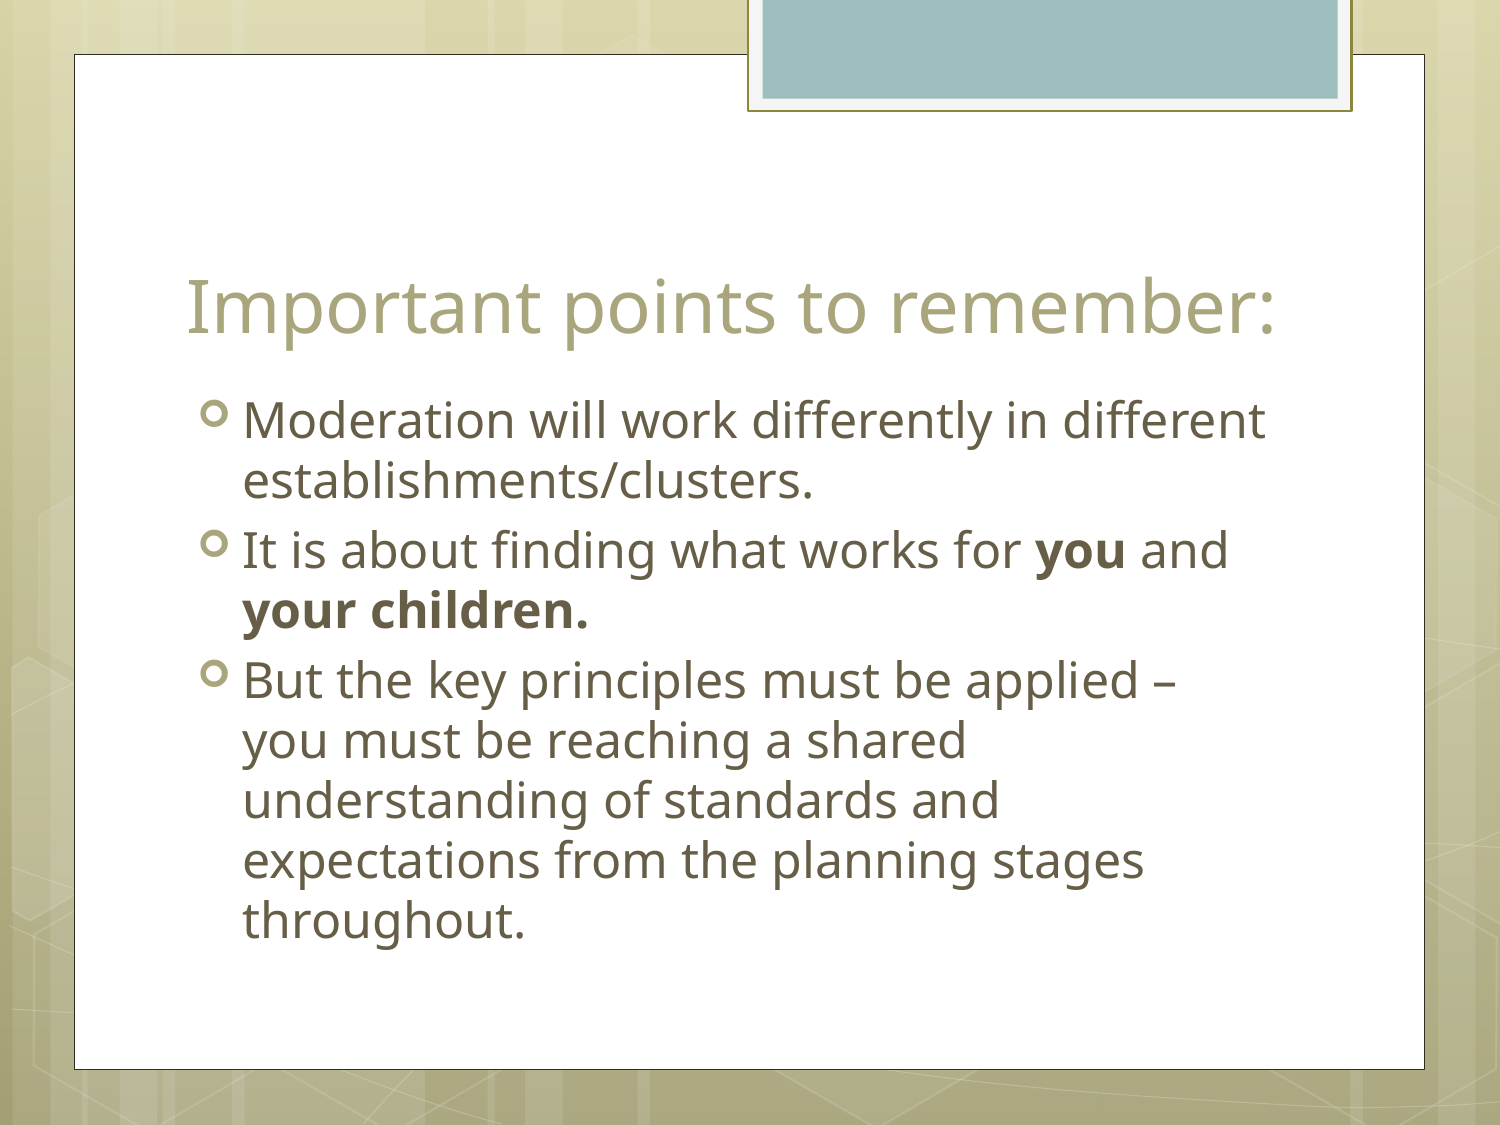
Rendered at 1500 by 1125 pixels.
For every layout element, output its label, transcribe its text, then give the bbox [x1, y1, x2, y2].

title Important points to remember: [171, 168, 1324, 357]
list Moderation will work differently in different establishments/clusters. It is about finding what works for you and your children. But the key principles must be applied – you must be reaching a shared understanding of standards and expectations from the planning stages throughout. [171, 381, 1283, 957]
